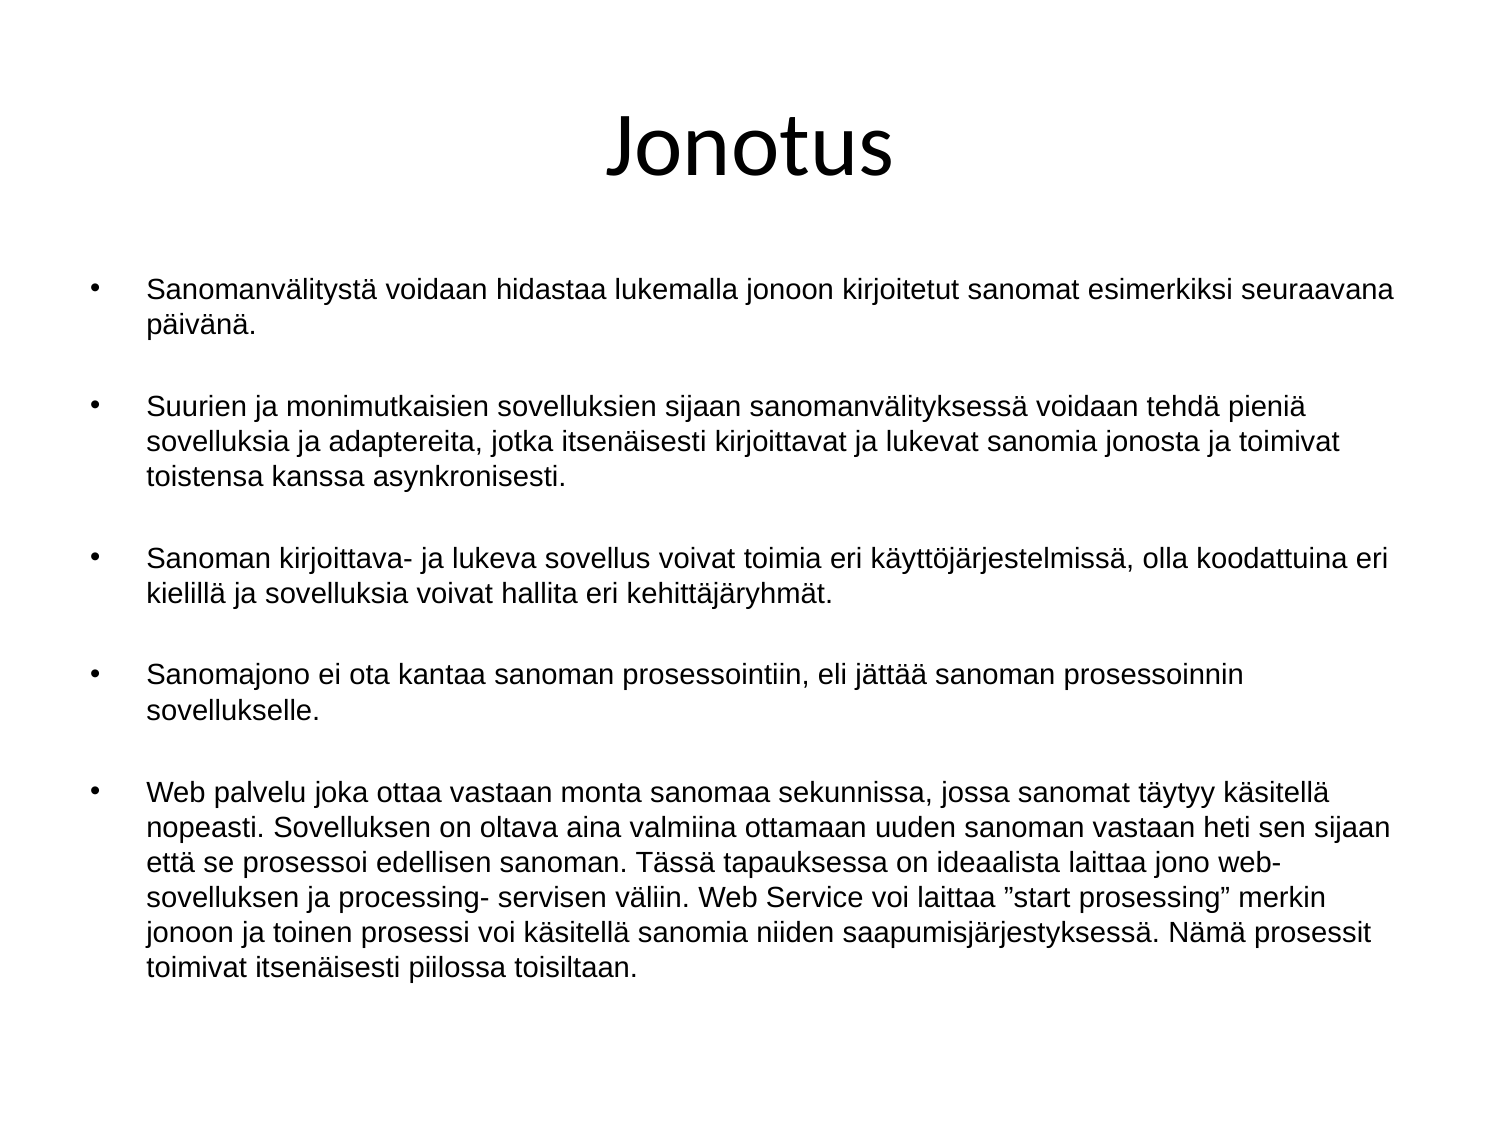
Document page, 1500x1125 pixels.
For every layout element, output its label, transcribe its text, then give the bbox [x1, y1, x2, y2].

list Sanomanvälitystä voidaan hidastaa lukemalla jonoon kirjoitetut sanomat esimerkiksi seuraavana päivänä. Suurien ja monimutkaisien sovelluksien sijaan sanomanvälityksessä voidaan tehdä pieniä sovelluksia ja adaptereita, jotka itsenäisesti kirjoittavat ja lukevat sanomia jonosta ja toimivat toistensa kanssa asynkronisesti. Sanoman kirjoittava- ja lukeva sovellus voivat toimia eri käyttöjärjestelmissä, olla koodattuina eri kielillä ja sovelluksia voivat hallita eri kehittäjäryhmät. Sanomajono ei ota kantaa sanoman prosessointiin, eli jättää sanoman prosessoinnin sovellukselle. Web palvelu joka ottaa vastaan monta sanomaa sekunnissa, jossa sanomat täytyy käsitellä nopeasti. Sovelluksen on oltava aina valmiina ottamaan uuden sanoman vastaan heti sen sijaan että se prosessoi edellisen sanoman. Tässä tapauksessa on ideaalista laittaa jono web-sovelluksen ja processing- servisen väliin. Web Service voi laittaa ”start prosessing” merkin jonoon ja toinen prosessi voi käsitellä sanomia niiden saapumisjärjestyksessä. Nämä prosessit toimivat itsenäisesti piilossa toisiltaan. [75, 262, 1425, 1005]
title Jonotus [75, 45, 1425, 233]
